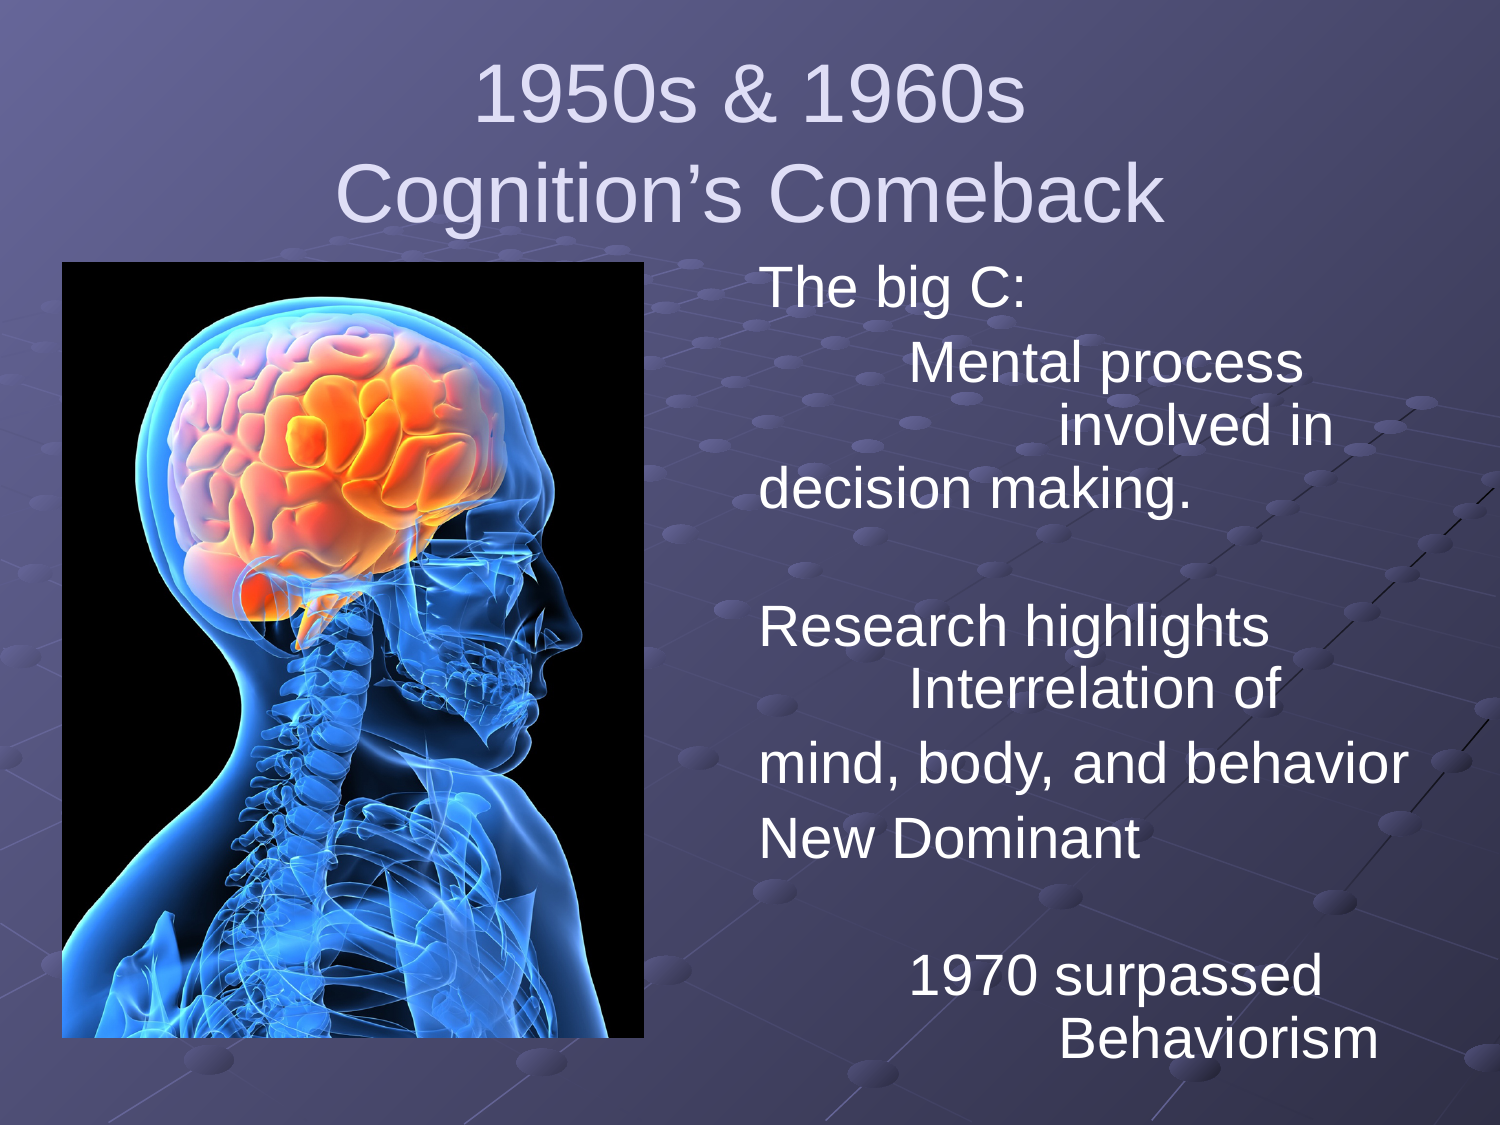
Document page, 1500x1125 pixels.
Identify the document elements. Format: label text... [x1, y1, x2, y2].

title 1950s & 1960s Cognition’s Comeback [74, 44, 1426, 233]
list The big C: Mental process involved in acquiring decision making. knowledge Research highlights Interrelation of mind, body, and behavior New Dominant Perspective? 1970 surpassed Behaviorism [87, 249, 1476, 993]
picture [62, 262, 644, 1038]
